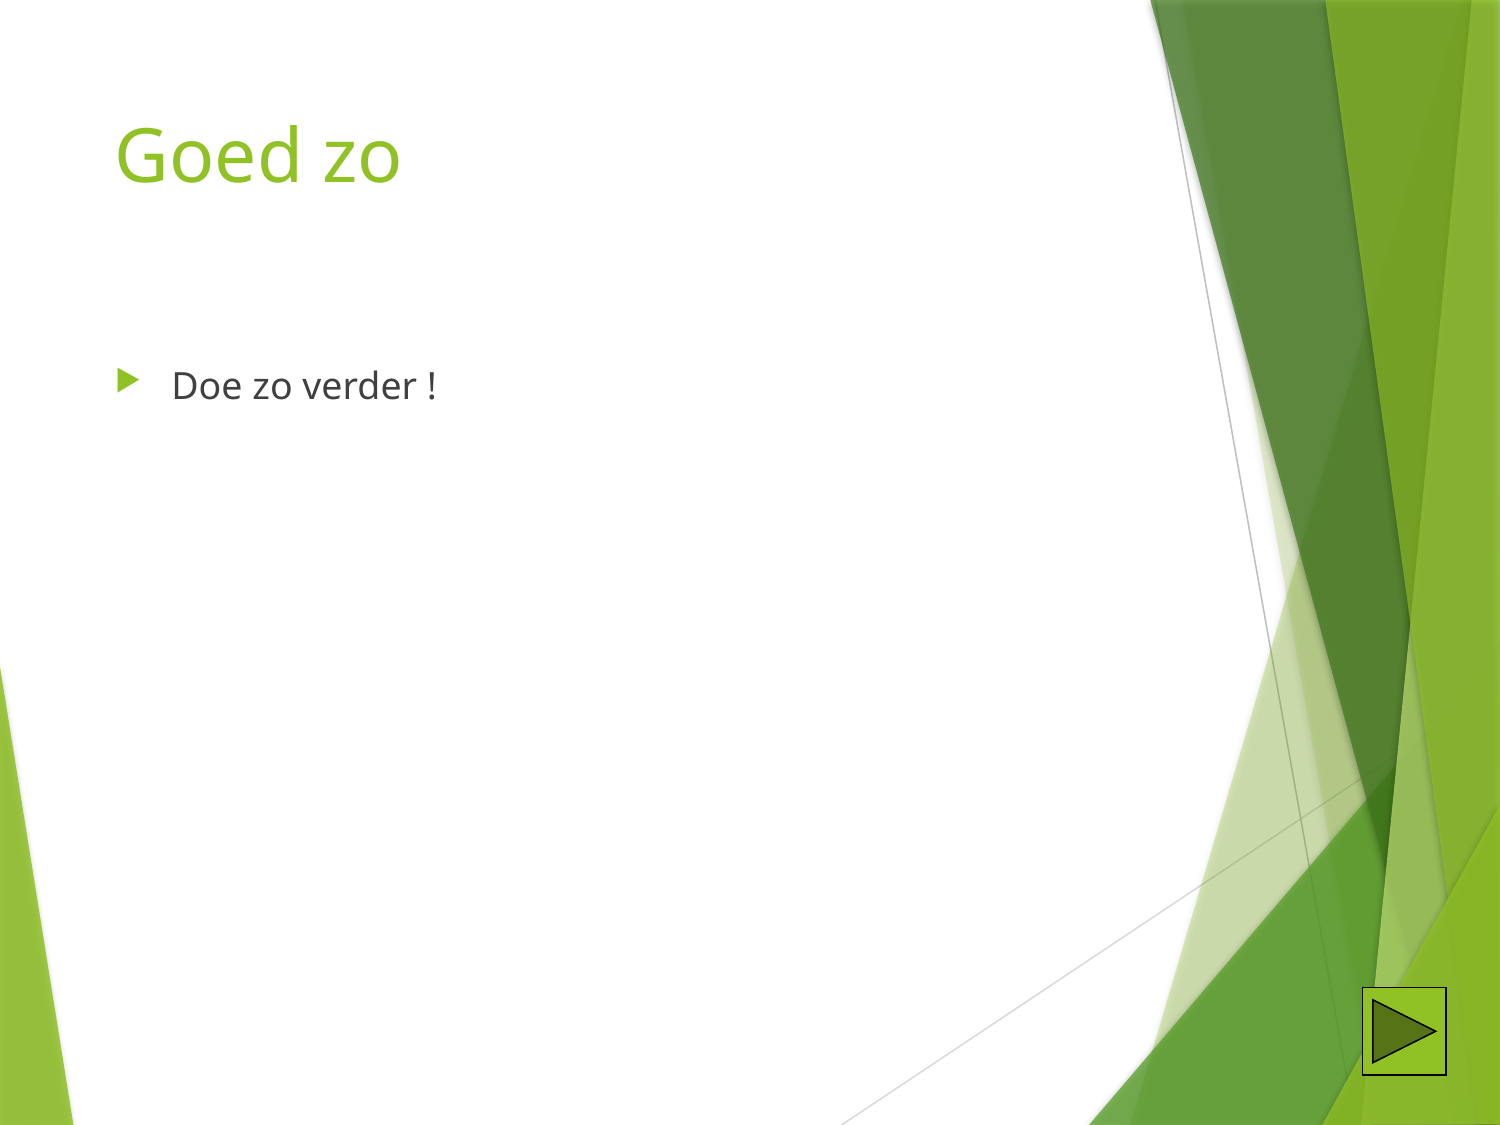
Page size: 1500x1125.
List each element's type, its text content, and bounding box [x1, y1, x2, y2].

list Doe zo verder ! [99, 354, 1142, 992]
text_box [1362, 987, 1447, 1075]
title Goed zo [99, 99, 1142, 317]
